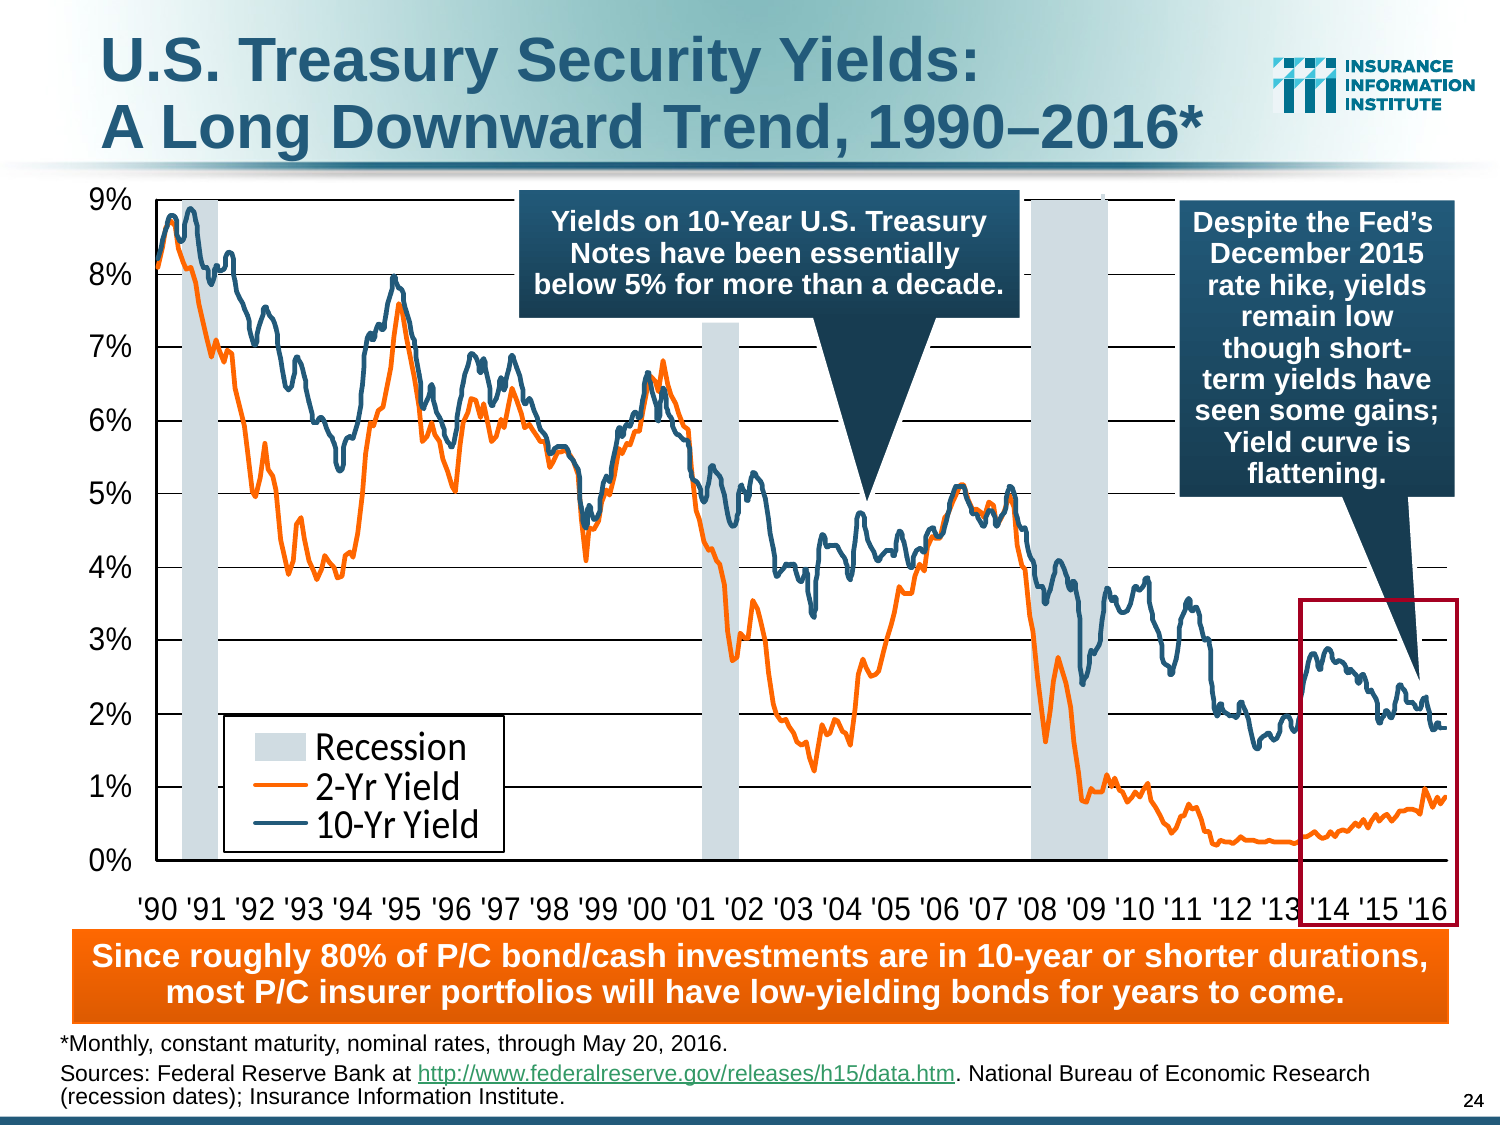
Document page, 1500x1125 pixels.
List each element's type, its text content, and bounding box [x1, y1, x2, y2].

picture [0, 0, 1500, 189]
text_box *Monthly, constant maturity, nominal rates, through May 20, 2016. Sources: Federal Reserve Bank at http://www.federalreserve.gov/releases/h15/data.htm. National Bureau of Economic Research (recession dates); Insurance Information Institute. [0, 1033, 1432, 1125]
text_box Since roughly 80% of P/C bond/cash investments are in 10-year or shorter durations, most P/C insurer portfolios will have low-yielding bonds for years to come. [73, 960, 1449, 1024]
title U.S. Treasury Security Yields: A Long Downward Trend, 1990–2016* [92, 23, 1259, 158]
slide_number 24 [1410, 1091, 1485, 1112]
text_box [76, 160, 1455, 955]
